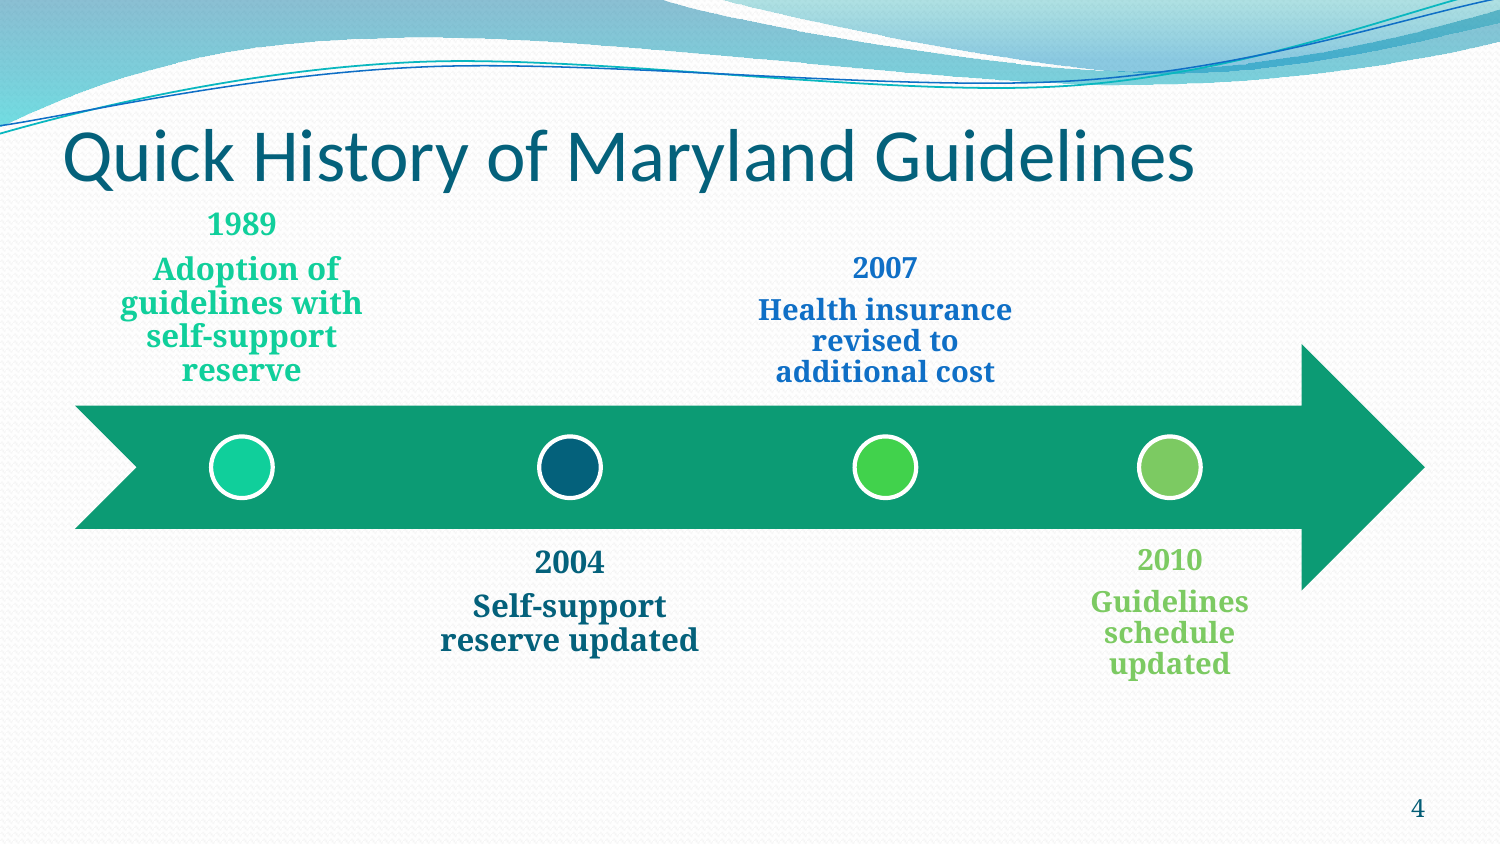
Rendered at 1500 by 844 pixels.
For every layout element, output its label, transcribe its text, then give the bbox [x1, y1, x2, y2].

slide_number 4 [1299, 787, 1425, 827]
table_cell Combined Adj. Actual Income [1299, 783, 1425, 788]
table_header [67, 160, 74, 197]
title Quick History of Maryland Guidelines [62, 56, 1413, 197]
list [74, 158, 1426, 776]
